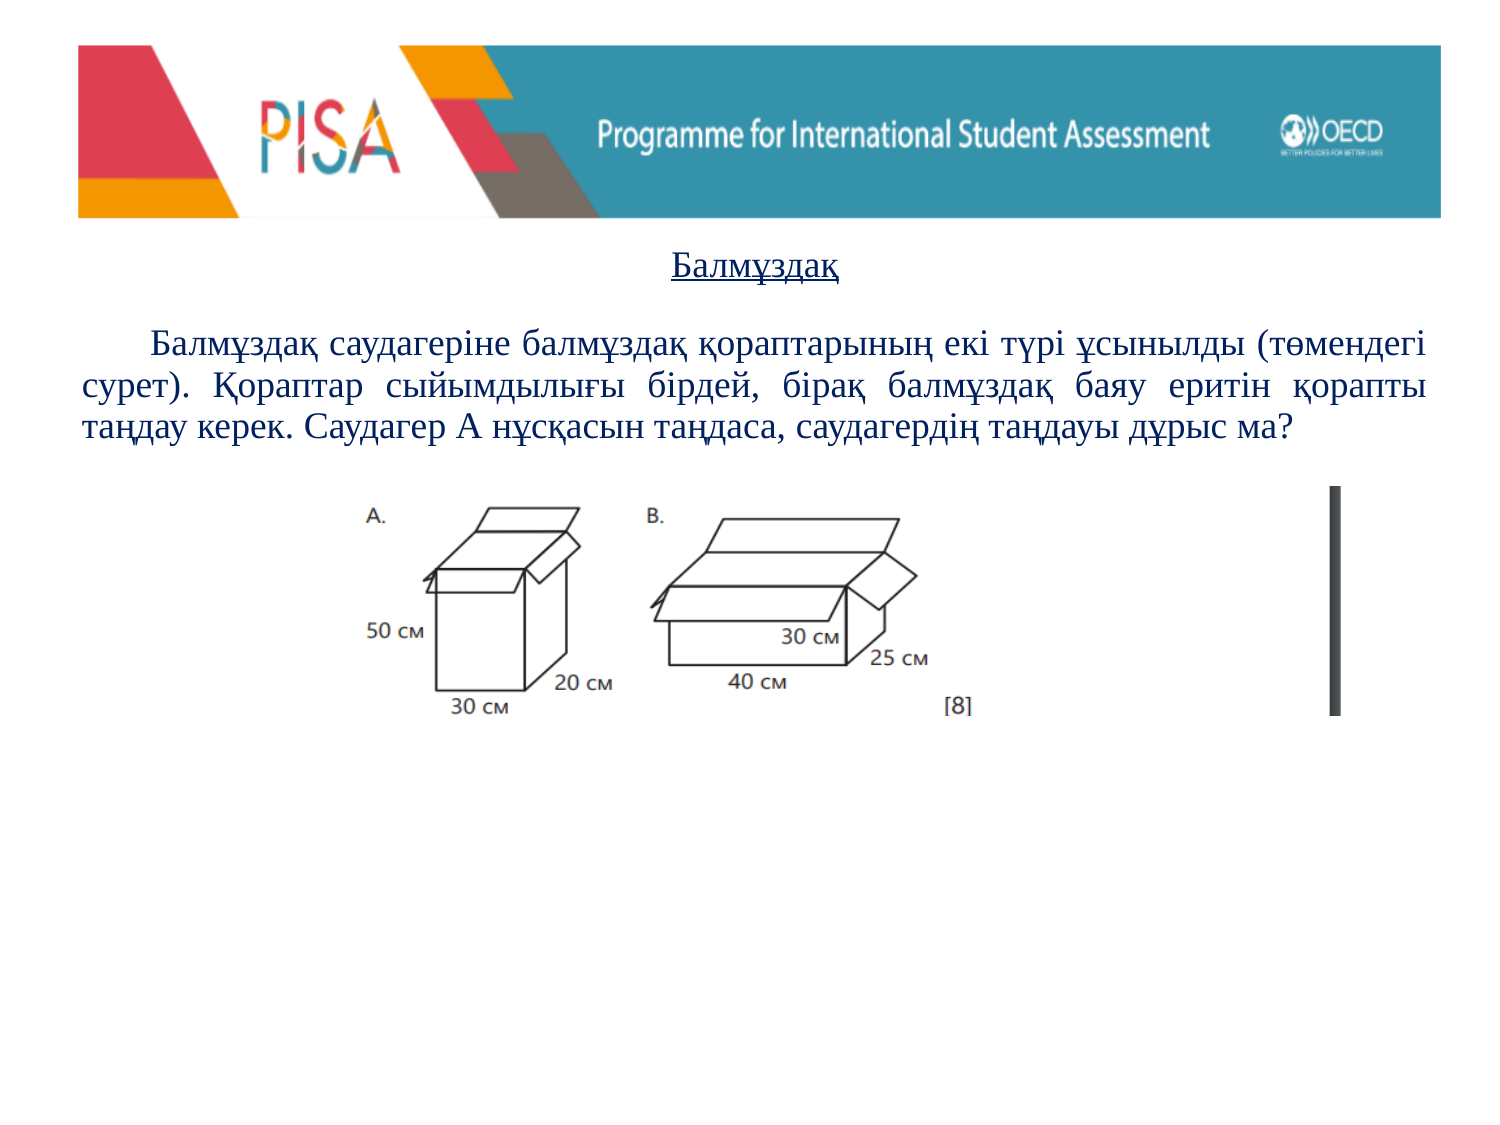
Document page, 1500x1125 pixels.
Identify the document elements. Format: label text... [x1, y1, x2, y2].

table_header Балмұздақ Балмұздақ саудагеріне балмұздақ қораптарының екі түрі ұсынылды (төмендегі сурет). Қораптар сыйымдылығы бірдей, бірақ балмұздақ баяу еритін қорапты таңдау керек. Саудагер А нұсқасын таңдаса, саудагердің таңдауы дұрыс ма? [63, 244, 1447, 447]
picture [40, 486, 1341, 717]
picture [64, 30, 1448, 221]
